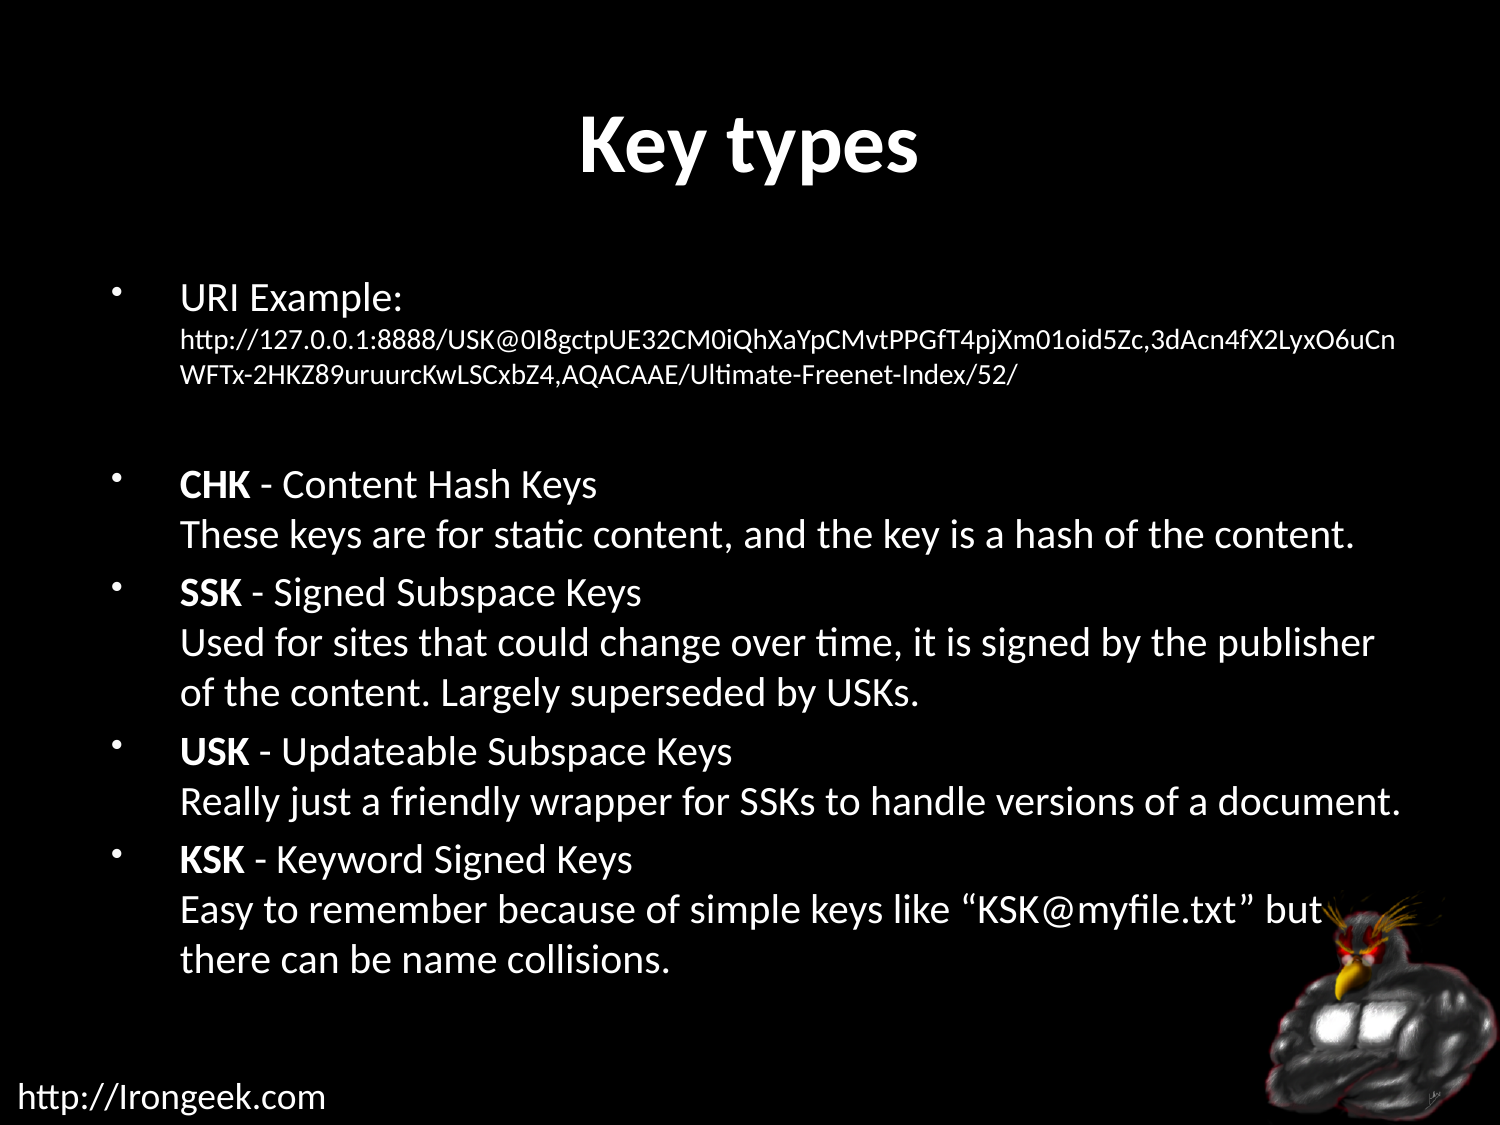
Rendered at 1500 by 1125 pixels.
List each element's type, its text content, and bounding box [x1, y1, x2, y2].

list URI Example: http://127.0.0.1:8888/USK@0I8gctpUE32CM0iQhXaYpCMvtPPGfT4pjXm01oid5Zc,3dAcn4fX2LyxO6uCnWFTx-2HKZ89uruurcKwLSCxbZ4,AQACAAE/Ultimate-Freenet-Index/52/ CHK - Content Hash Keys These keys are for static content, and the key is a hash of the content. SSK - Signed Subspace Keys Used for sites that could change over time, it is signed by the publisher of the content. Largely superseded by USKs. USK - Updateable Subspace Keys Really just a friendly wrapper for SSKs to handle versions of a document. KSK - Keyword Signed Keys Easy to remember because of simple keys like “KSK@myfile.txt” but there can be name collisions. [74, 262, 1426, 1036]
picture [1259, 890, 1500, 1125]
title Key types [75, 45, 1425, 233]
